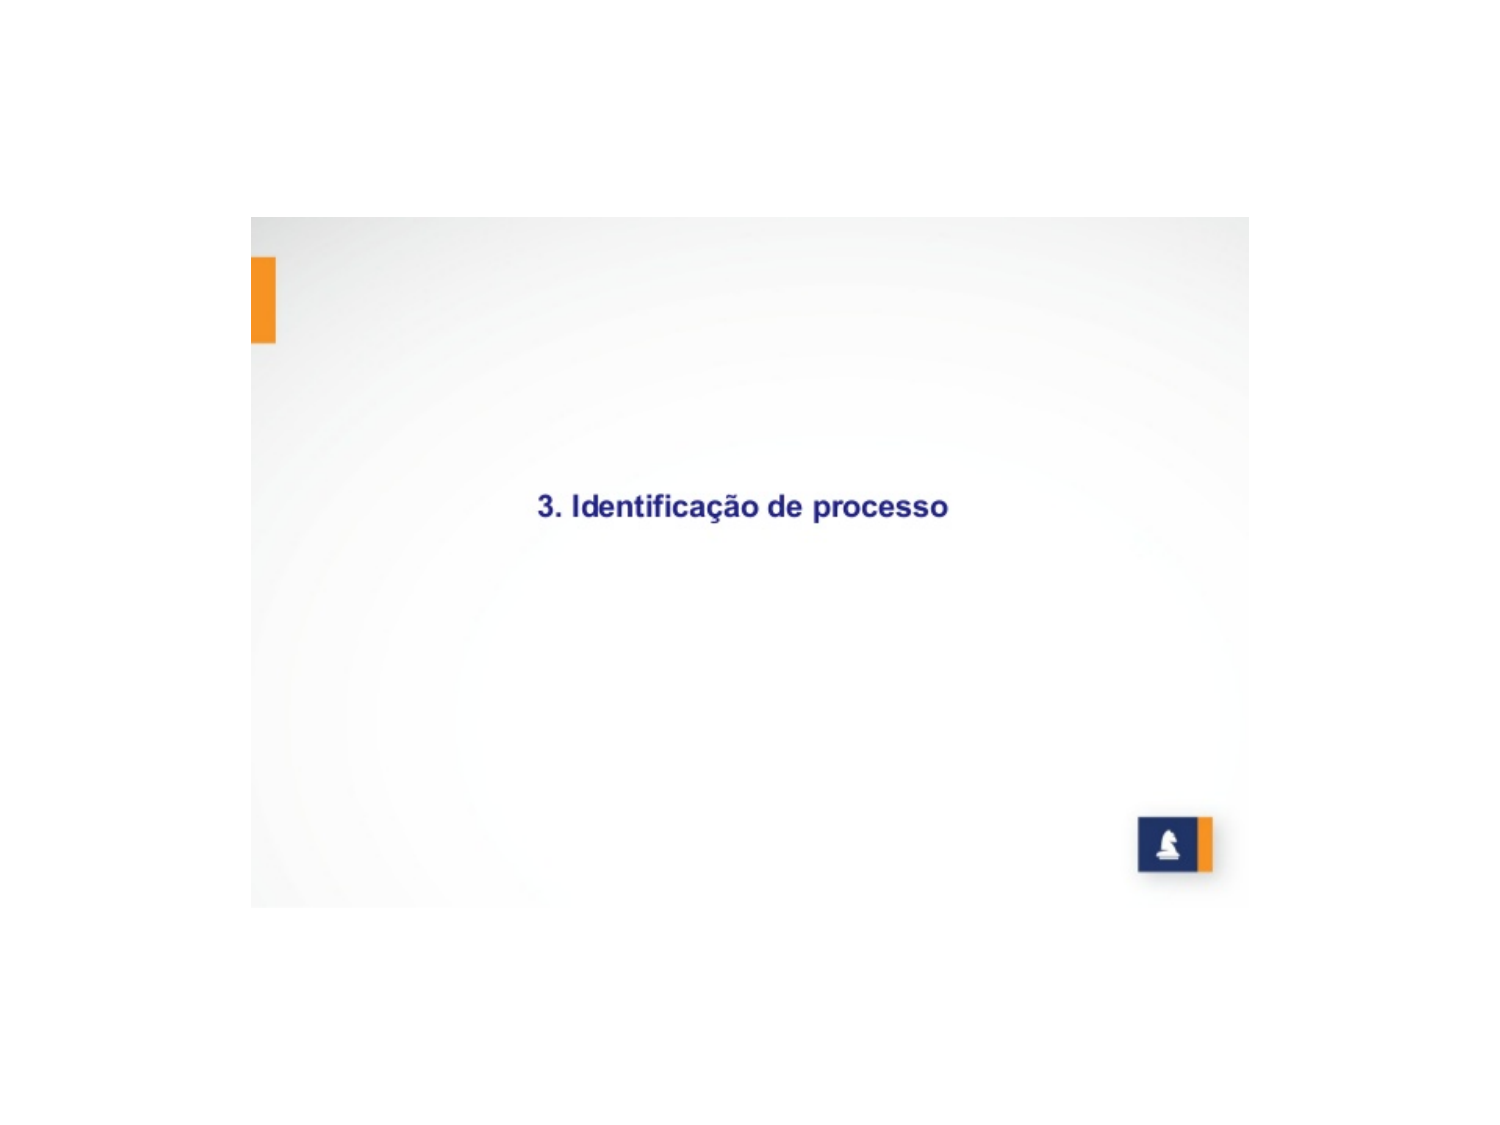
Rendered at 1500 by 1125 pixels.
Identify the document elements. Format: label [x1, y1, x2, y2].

picture [251, 216, 1249, 909]
